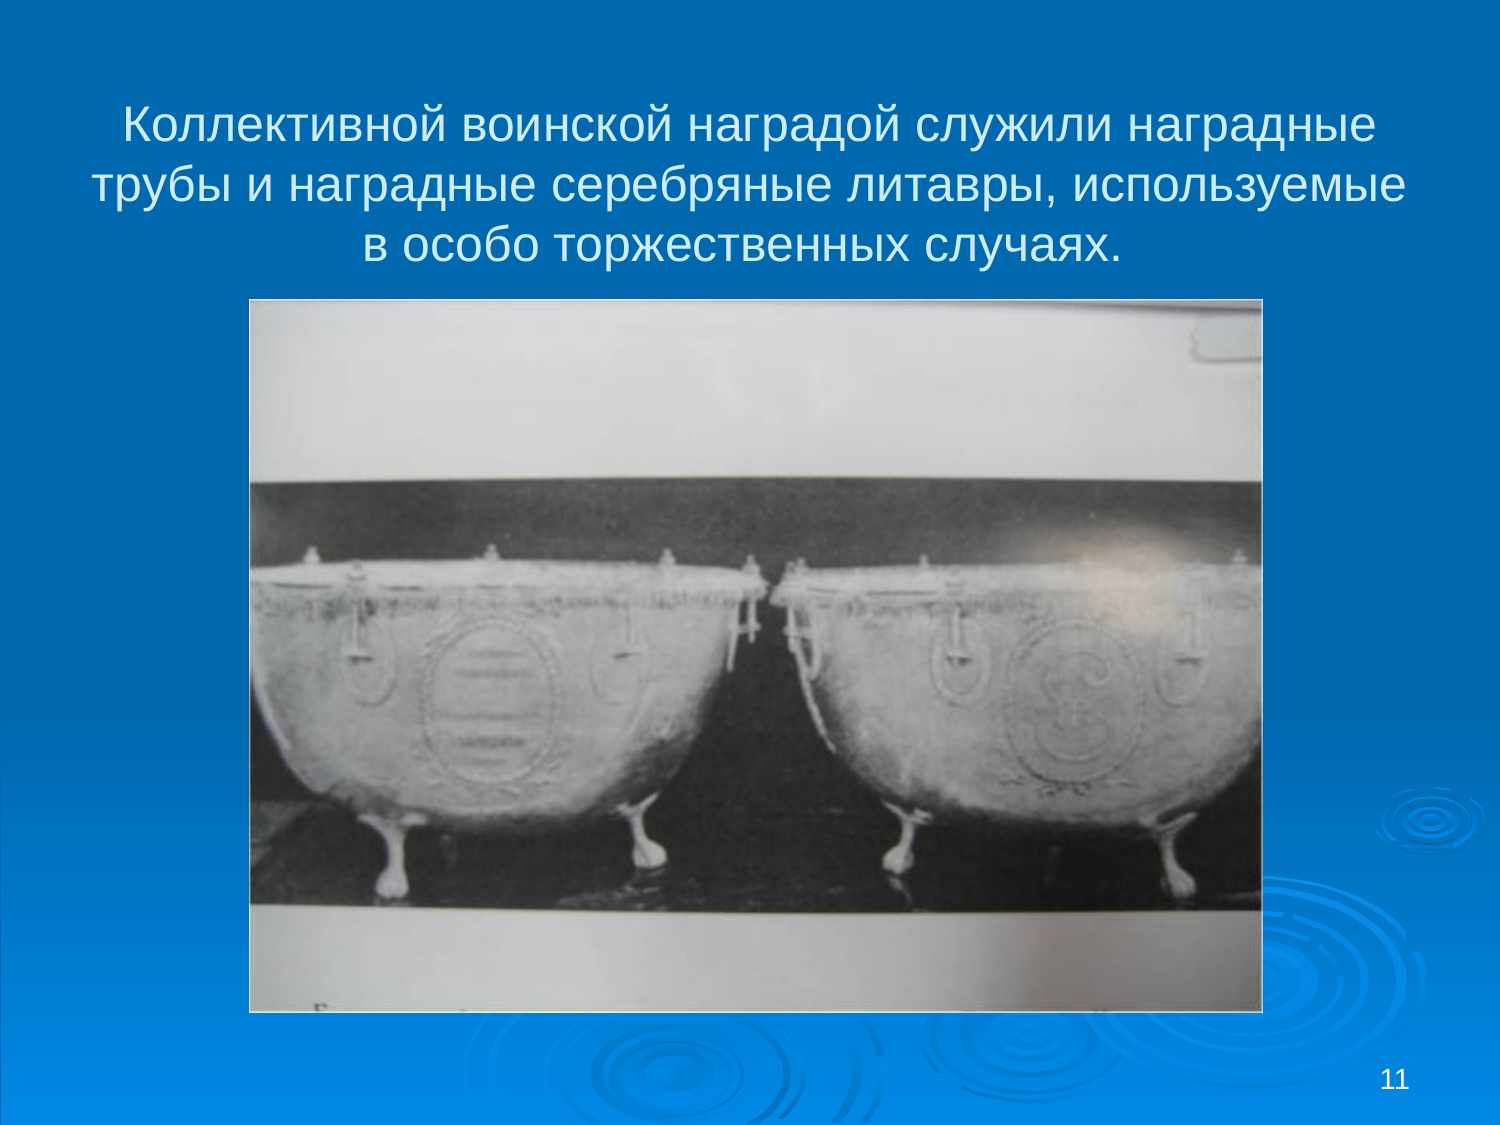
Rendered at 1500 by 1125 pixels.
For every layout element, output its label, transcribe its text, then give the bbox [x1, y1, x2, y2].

picture [249, 299, 1263, 1013]
slide_number 11 [1074, 1024, 1426, 1103]
title Коллективной воинской наградой служили наградные трубы и наградные серебряные литавры, используемые в особо торжественных случаях. [74, 87, 1426, 276]
